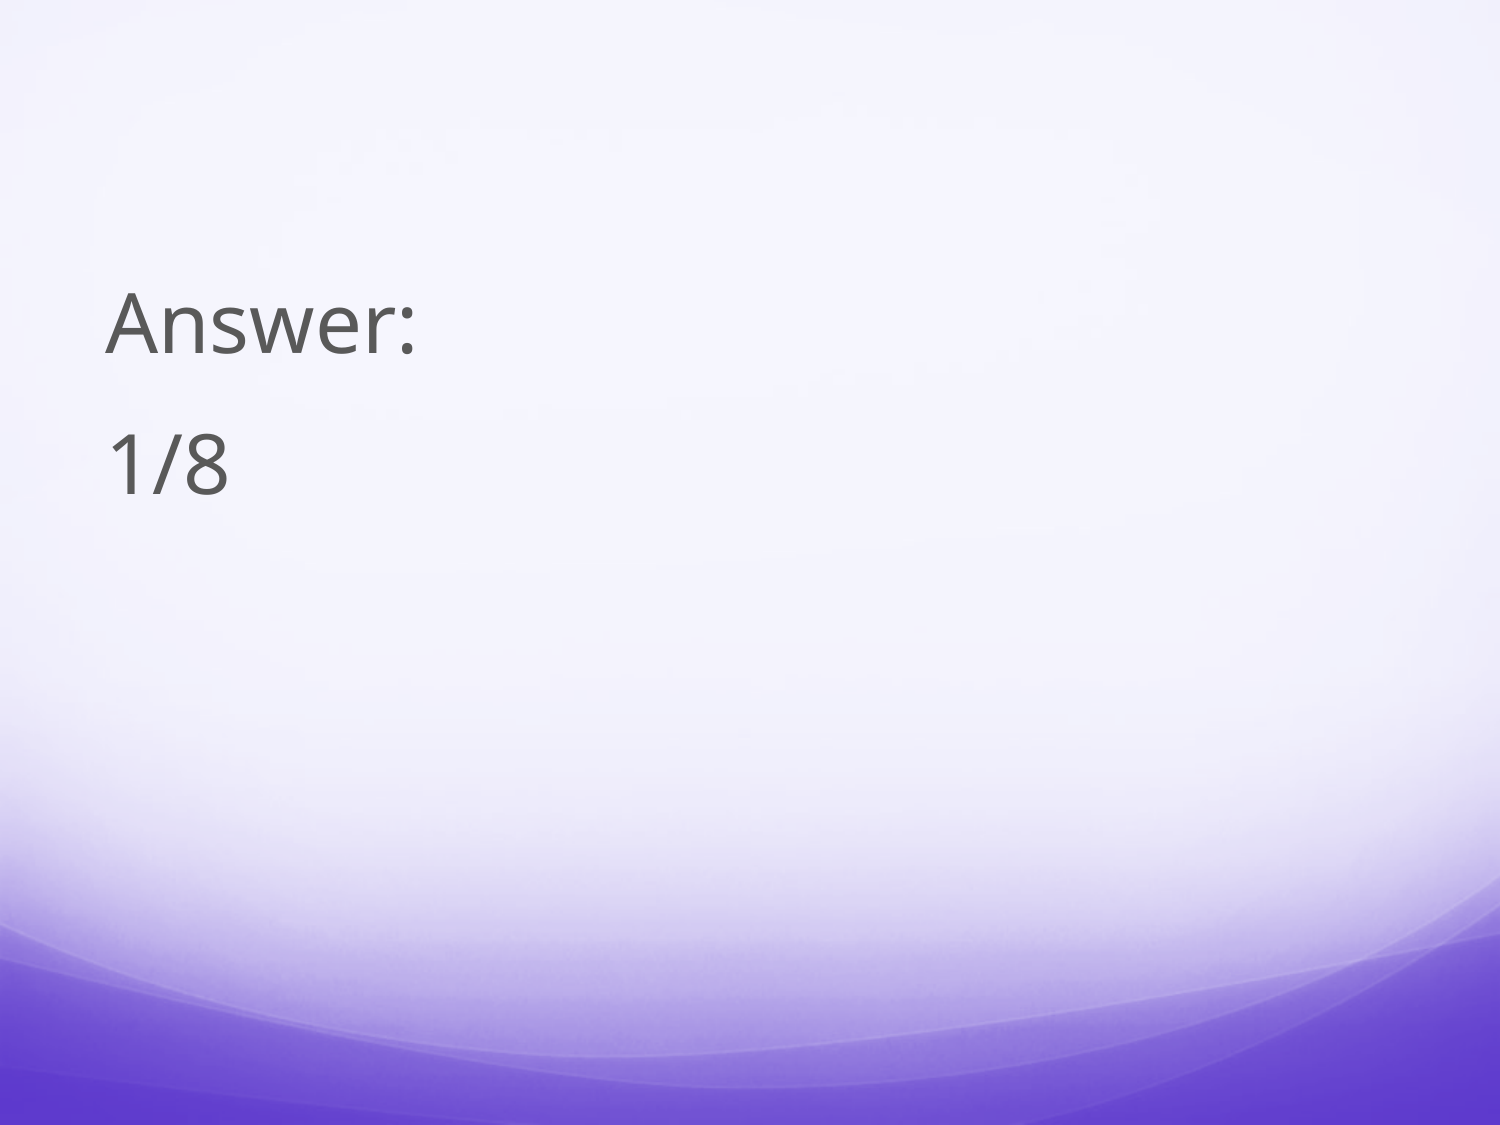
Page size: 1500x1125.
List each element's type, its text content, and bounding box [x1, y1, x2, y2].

list Answer: 1/8 [90, 262, 1410, 975]
